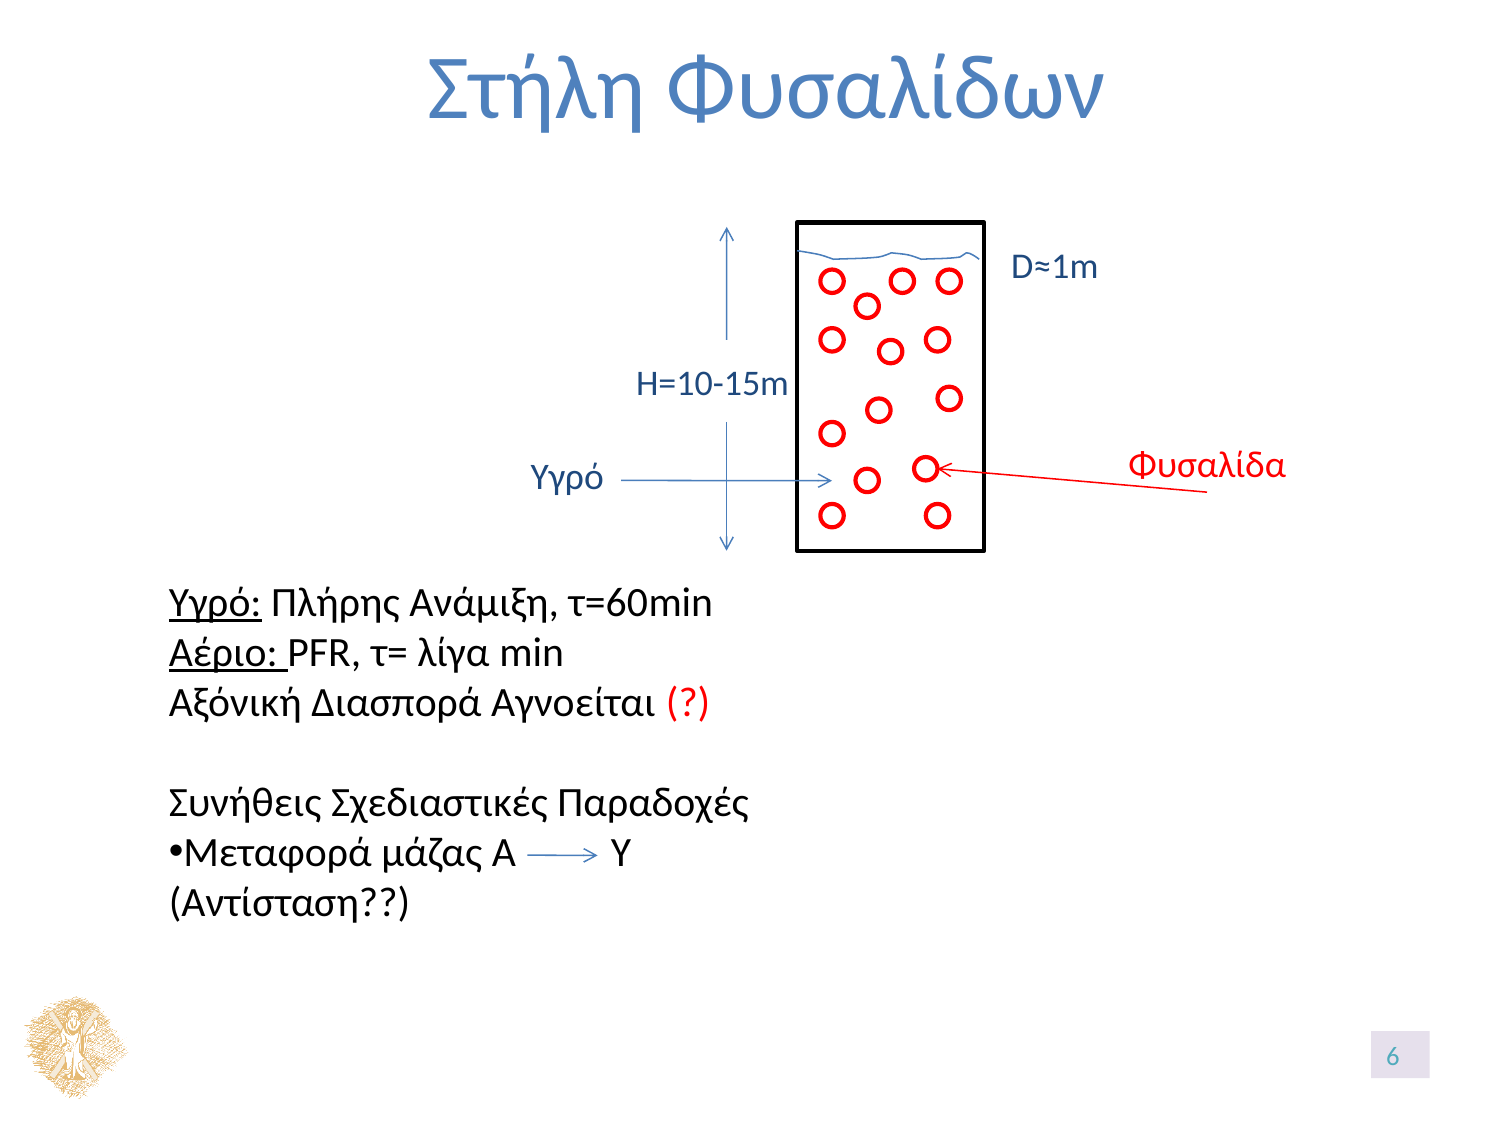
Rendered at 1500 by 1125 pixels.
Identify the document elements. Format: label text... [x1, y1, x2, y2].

text_box [888, 267, 917, 296]
text_box [876, 337, 905, 366]
text_box [923, 501, 952, 530]
text_box [865, 396, 893, 424]
text_box Υγρό: Πλήρης Ανάμιξη, τ=60min Αέριο: PFR, τ= λίγα min Αξόνική Διασπορά Αγνοείται (?) Συνήθεις Σχεδιαστικές Παραδοχές Μεταφορά μάζας Α Υ (Αντίσταση??) [153, 562, 1231, 938]
text_box Υγρό [515, 433, 633, 516]
text_box [818, 501, 846, 530]
text_box [796, 249, 980, 261]
text_box [818, 326, 846, 354]
text_box Φυσαλίδα [1113, 421, 1348, 504]
text_box [795, 220, 986, 553]
picture [17, 986, 137, 1103]
text_box [923, 326, 952, 354]
text_box [911, 454, 940, 483]
text_box [818, 419, 846, 448]
text_box Στήλη Φυσαλίδων [70, 0, 1444, 176]
text_box [935, 384, 964, 413]
text_box [853, 466, 881, 495]
text_box [853, 292, 881, 321]
text_box [818, 267, 846, 296]
text_box [935, 267, 964, 296]
text_box 6 [1371, 1031, 1430, 1079]
text_box H=10-15m [621, 351, 809, 411]
text_box D≈1m [996, 234, 1184, 293]
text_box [937, 468, 1208, 493]
